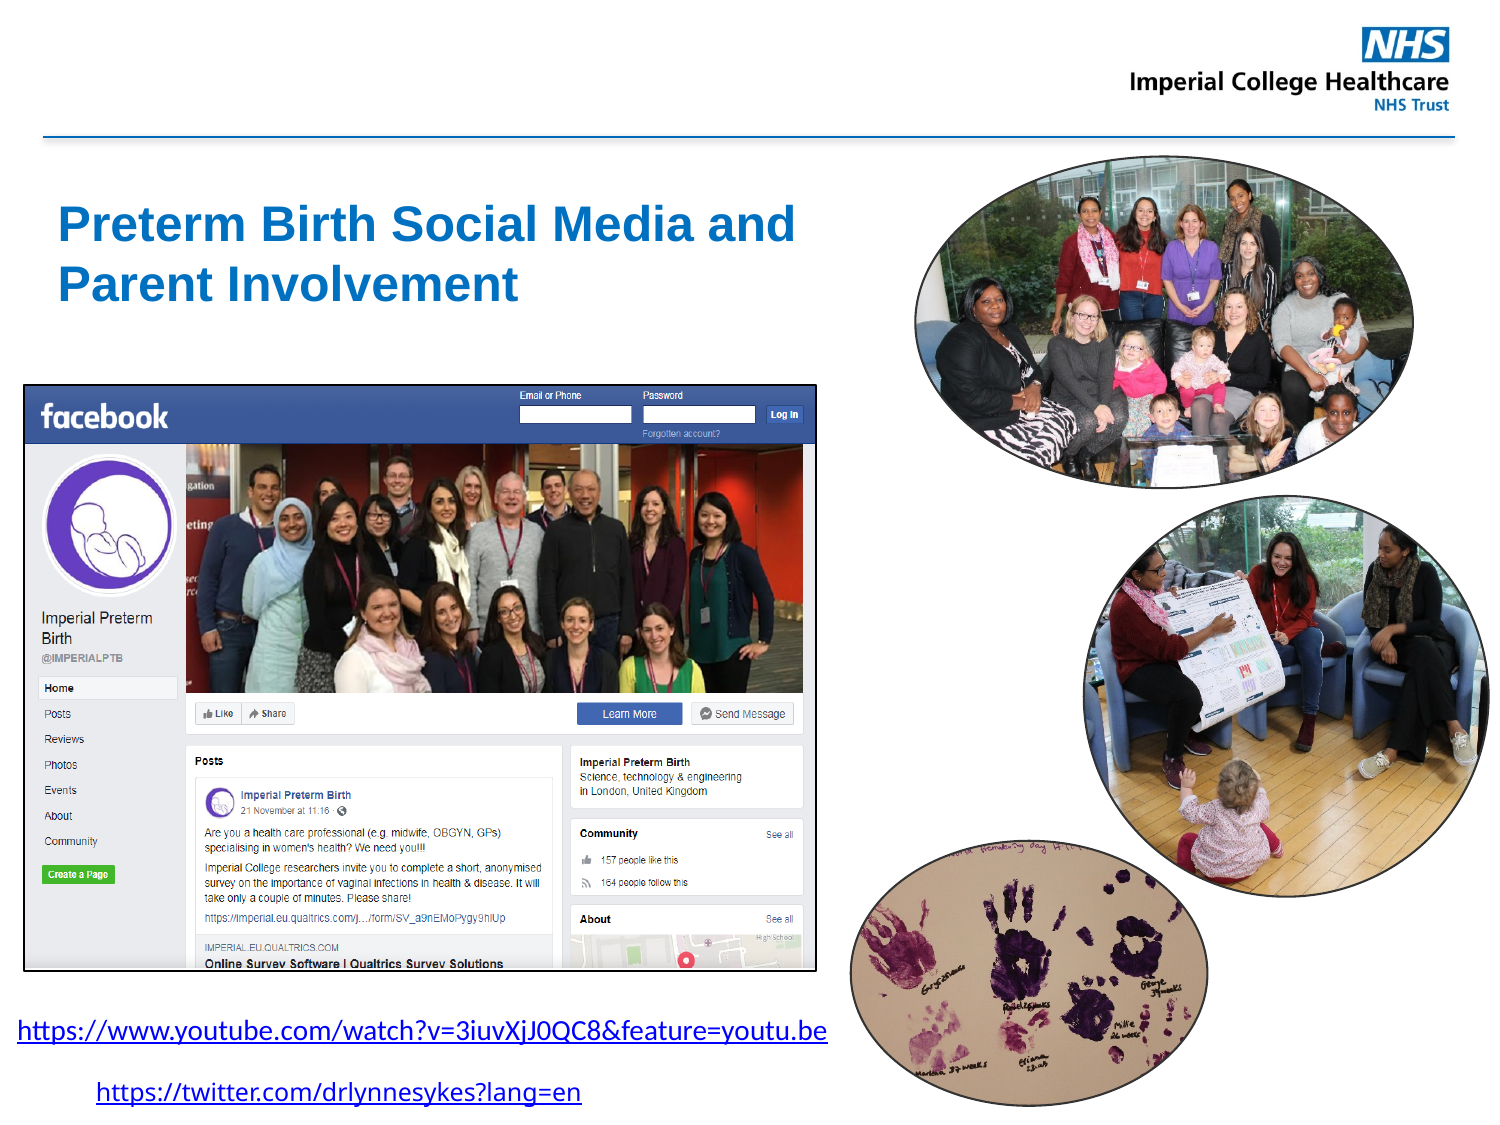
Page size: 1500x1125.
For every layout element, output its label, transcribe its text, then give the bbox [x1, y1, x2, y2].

text_box https://www.youtube.com/watch?v=3iuvXjJ0QC8&feature=youtu.be [0, 1003, 845, 1054]
text_box https://twitter.com/drlynnesykes?lang=en [81, 1069, 598, 1118]
text_box Preterm Birth Social Media and Parent Involvement [42, 184, 869, 320]
picture [915, 156, 1414, 489]
picture [850, 493, 1487, 1107]
picture [1124, 18, 1455, 119]
picture [24, 385, 816, 971]
